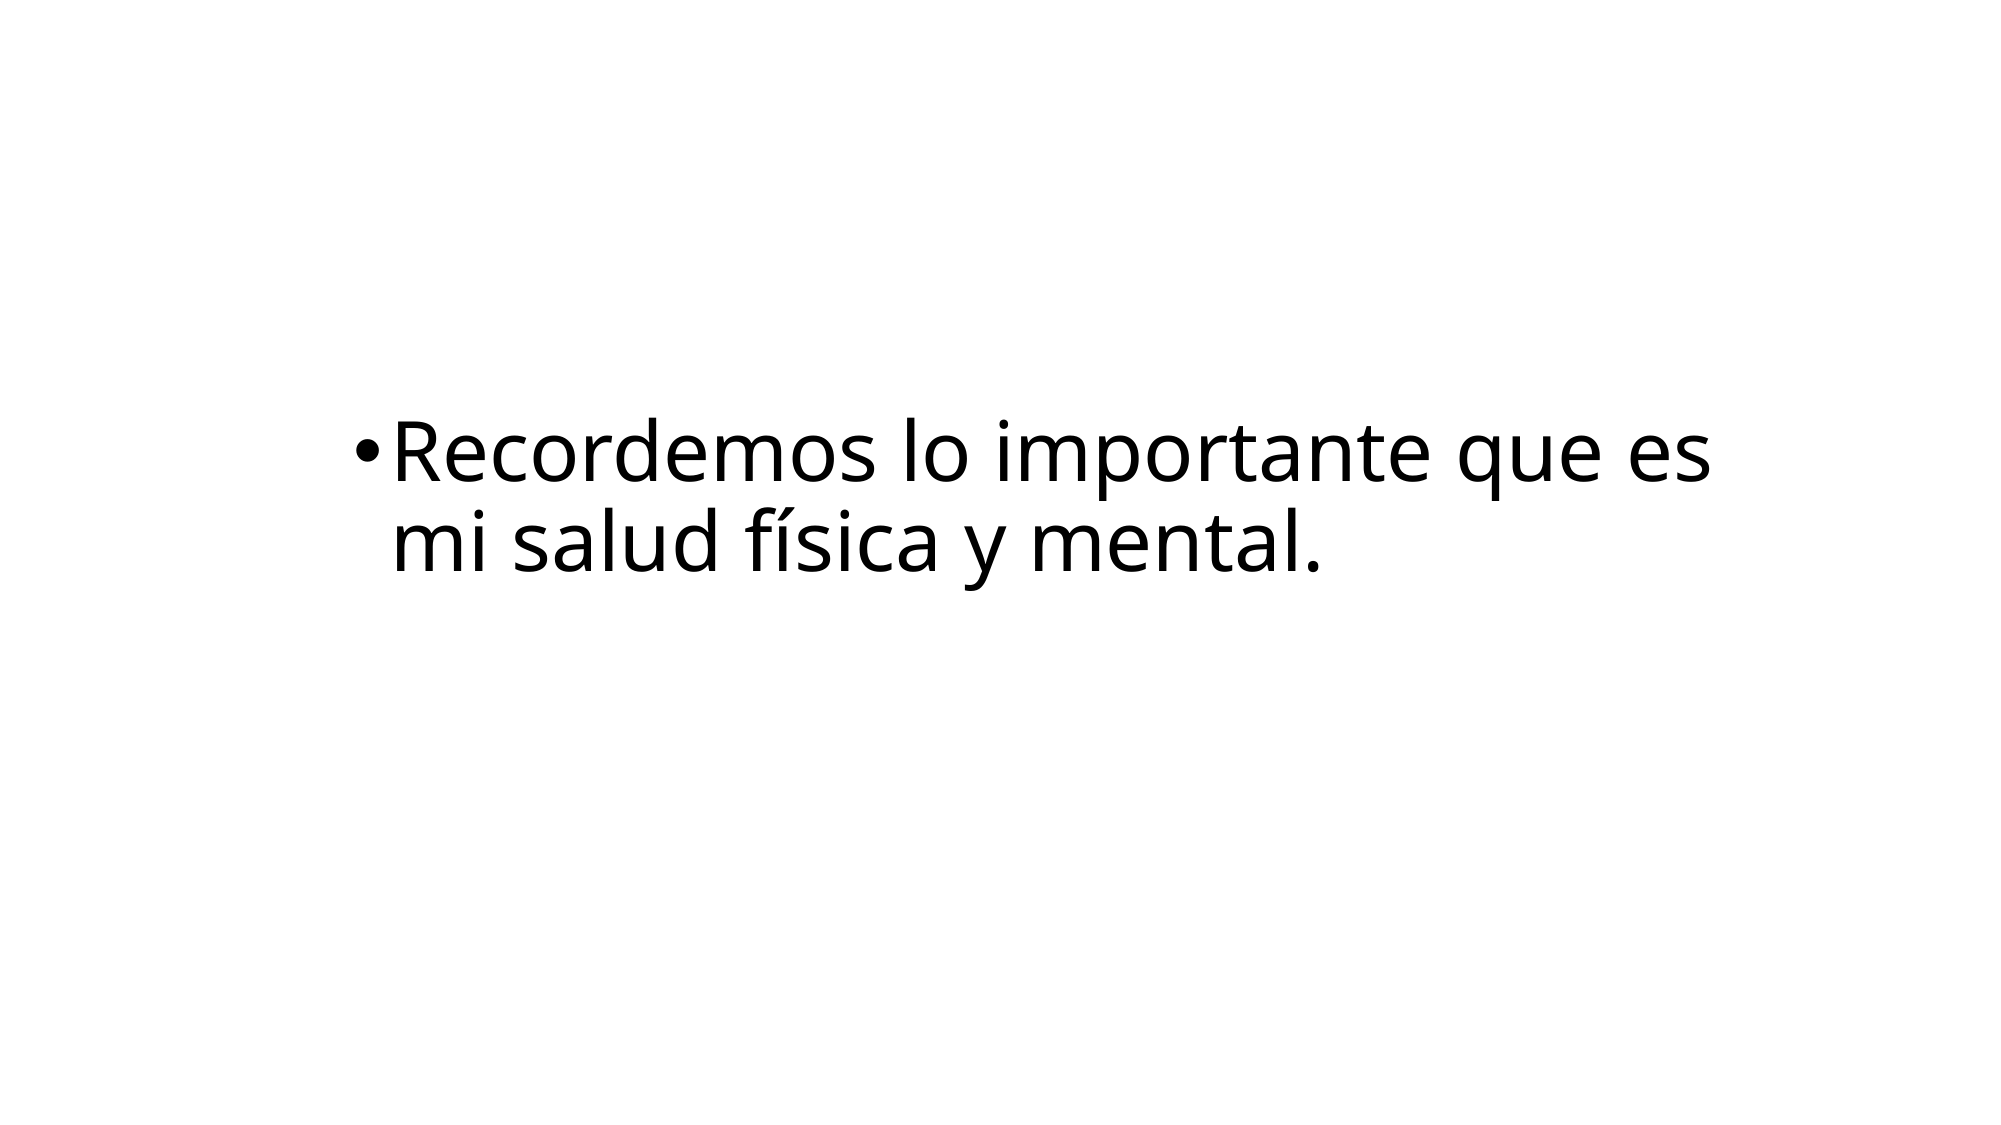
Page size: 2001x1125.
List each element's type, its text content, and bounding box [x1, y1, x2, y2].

text_box Recordemos lo importante que es mi salud física y mental. [338, 402, 1764, 610]
